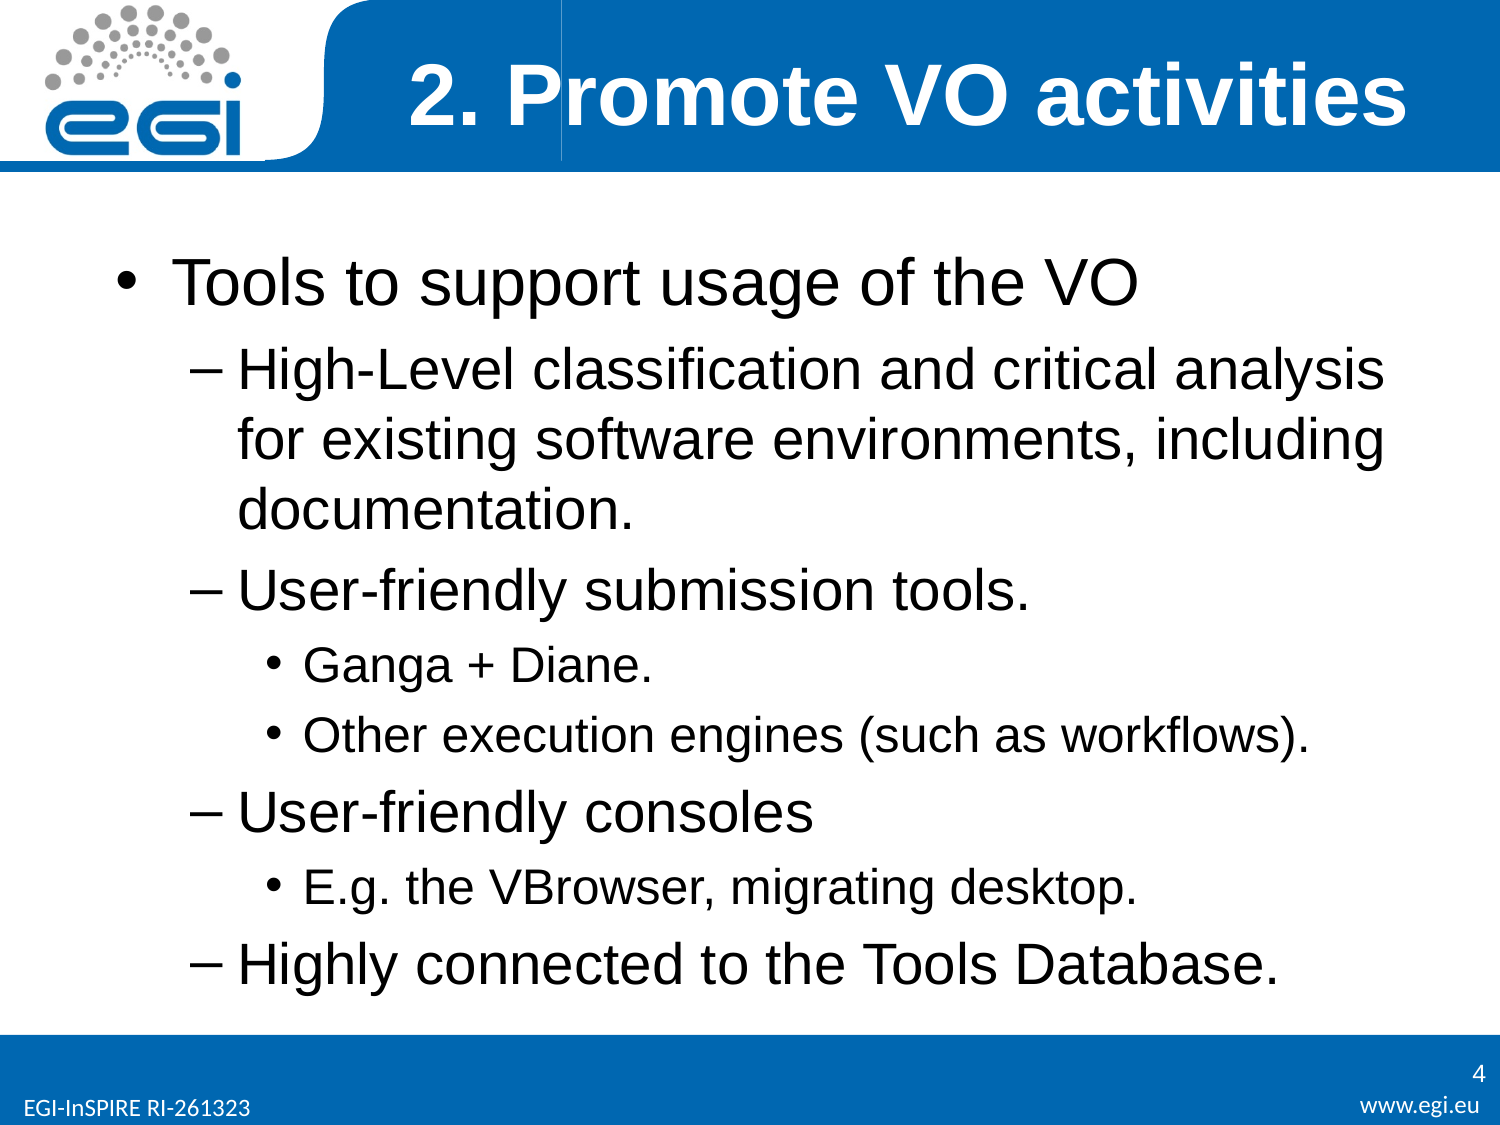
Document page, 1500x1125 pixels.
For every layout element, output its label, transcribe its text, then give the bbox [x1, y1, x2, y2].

picture [0, 0, 265, 161]
list Tools to support usage of the VO High-Level classification and critical analysis for existing software environments, including documentation. User-friendly submission tools. Ganga + Diane. Other execution engines (such as workflows). User-friendly consoles E.g. the VBrowser, migrating desktop. Highly connected to the Tools Database. [100, 231, 1425, 975]
slide_number 4 [1151, 1042, 1500, 1103]
title 2. Promote VO activities [348, 19, 1471, 161]
